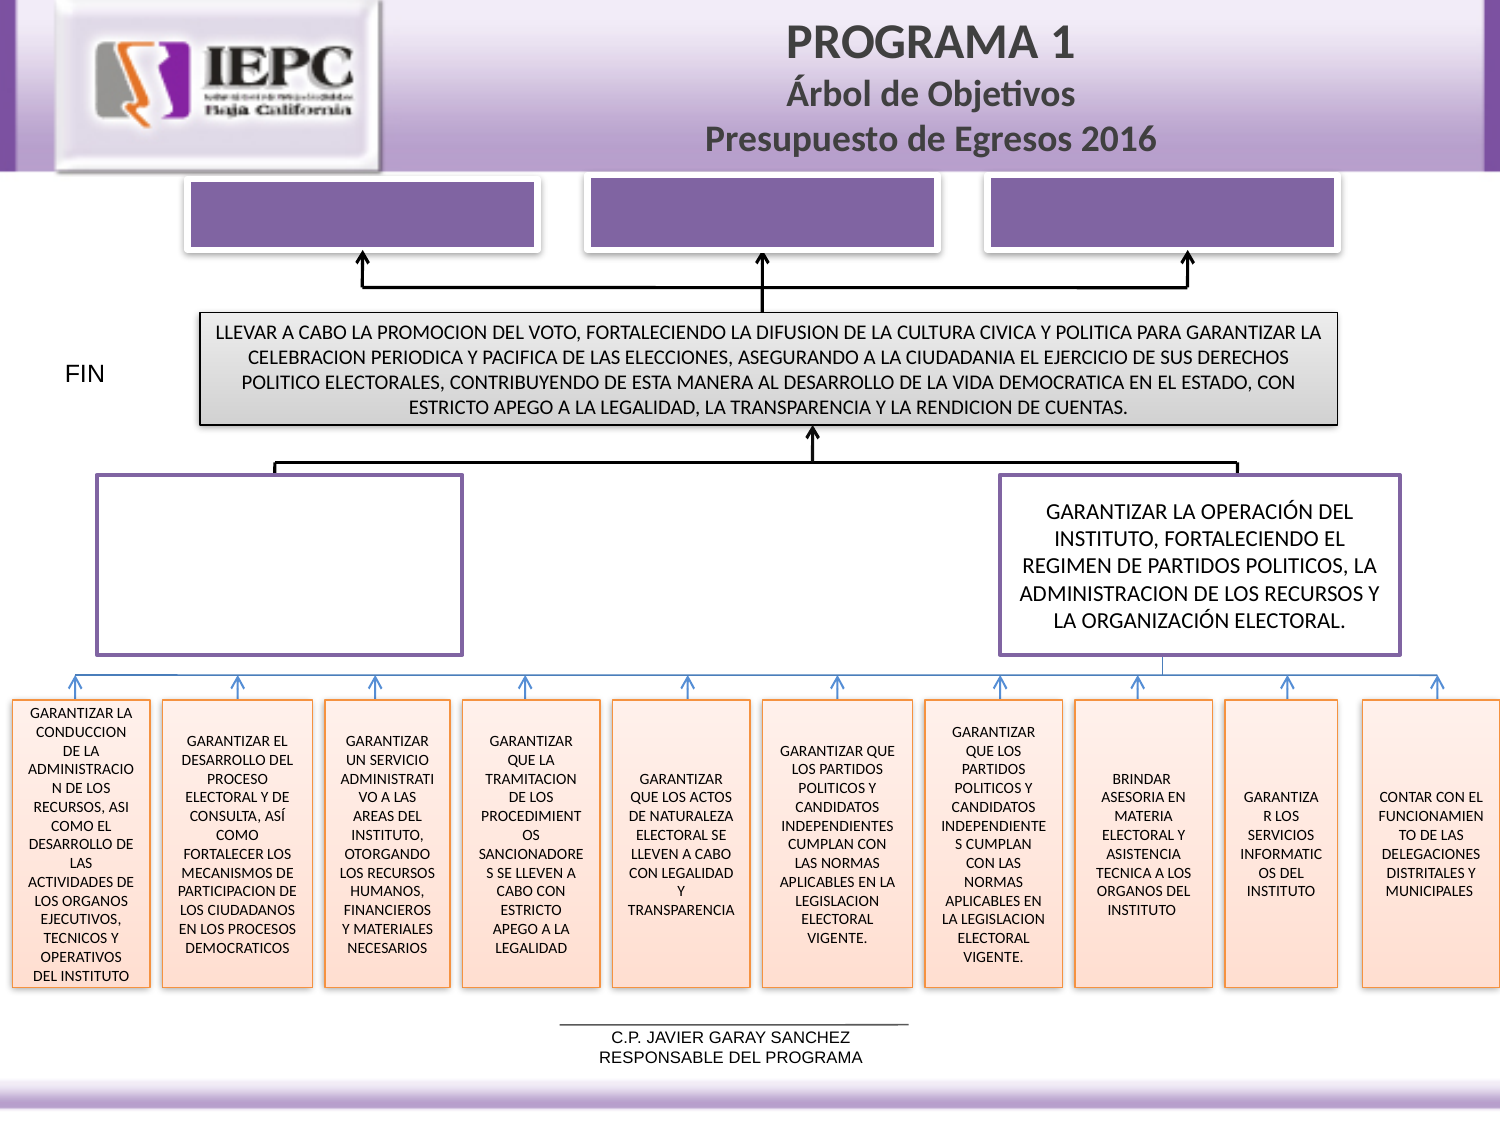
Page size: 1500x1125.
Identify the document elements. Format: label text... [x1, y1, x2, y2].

text_box GARANTIZAR EL DESARROLLO DEL PROCESO ELECTORAL Y DE CONSULTA, ASÍ COMO FORTALECER LOS MECANISMOS DE PARTICIPACION DE LOS CIUDADANOS EN LOS PROCESOS DEMOCRATICOS [162, 699, 313, 988]
text_box [184, 176, 541, 253]
text_box C.P. JAVIER GARAY SANCHEZ RESPONSABLE DEL PROGRAMA [525, 1019, 938, 1075]
text_box GARANTIZAR QUE LOS PARTIDOS POLITICOS Y CANDIDATOS INDEPENDIENTES CUMPLAN CON LAS NORMAS APLICABLES EN LA LEGISLACION ELECTORAL VIGENTE. [762, 699, 913, 988]
text_box GARANTIZAR LA OPERACIÓN DEL INSTITUTO, FORTALECIENDO EL REGIMEN DE PARTIDOS POLITICOS, LA ADMINISTRACION DE LOS RECURSOS Y LA ORGANIZACIÓN ELECTORAL. [998, 473, 1402, 657]
text_box GARANTIZAR QUE LA TRAMITACION DE LOS PROCEDIMIENTOS SANCIONADORES SE LLEVEN A CABO CON ESTRICTO APEGO A LA LEGALIDAD [462, 699, 601, 988]
text_box [984, 172, 1341, 253]
picture [0, 0, 1500, 1125]
text_box GARANTIZAR LA CONDUCCION DE LA ADMINISTRACION DE LOS RECURSOS, ASI COMO EL DESARROLLO DE LAS ACTIVIDADES DE LOS ORGANOS EJECUTIVOS, TECNICOS Y OPERATIVOS DEL INSTITUTO [12, 699, 151, 988]
text_box LLEVAR A CABO LA PROMOCION DEL VOTO, FORTALECIENDO LA DIFUSION DE LA CULTURA CIVICA Y POLITICA PARA GARANTIZAR LA CELEBRACION PERIODICA Y PACIFICA DE LAS ELECCIONES, ASEGURANDO A LA CIUDADANIA EL EJERCICIO DE SUS DERECHOS POLITICO ELECTORALES, CONTRIBUYENDO DE ESTA MANERA AL DESARROLLO DE LA VIDA DEMOCRATICA EN EL ESTADO, CON ESTRICTO APEGO A LA LEGALIDAD, LA TRANSPARENCIA Y LA RENDICION DE CUENTAS. [199, 312, 1338, 426]
text_box GARANTIZAR UN SERVICIO ADMINISTRATIVO A LAS AREAS DEL INSTITUTO, OTORGANDO LOS RECURSOS HUMANOS, FINANCIEROS Y MATERIALES NECESARIOS [324, 699, 451, 988]
text_box BRINDAR ASESORIA EN MATERIA ELECTORAL Y ASISTENCIA TECNICA A LOS ORGANOS DEL INSTITUTO [1074, 699, 1213, 988]
text_box GARANTIZAR QUE LOS PARTIDOS POLITICOS Y CANDIDATOS INDEPENDIENTES CUMPLAN CON LAS NORMAS APLICABLES EN LA LEGISLACION ELECTORAL VIGENTE. [924, 699, 1063, 988]
text_box [584, 172, 941, 253]
text_box [95, 473, 464, 657]
text_box CONTAR CON EL FUNCIONAMIENTO DE LAS DELEGACIONES DISTRITALES Y MUNICIPALES [1362, 699, 1500, 988]
title PROGRAMA 1 Árbol de Objetivos Presupuesto de Egresos 2016 [387, 24, 1476, 143]
text_box FIN [49, 350, 125, 395]
text_box GARANTIZAR QUE LOS ACTOS DE NATURALEZA ELECTORAL SE LLEVEN A CABO CON LEGALIDAD Y TRANSPARENCIA [612, 699, 751, 988]
text_box GARANTIZAR LOS SERVICIOS INFORMATICOS DEL INSTITUTO [1224, 699, 1338, 988]
